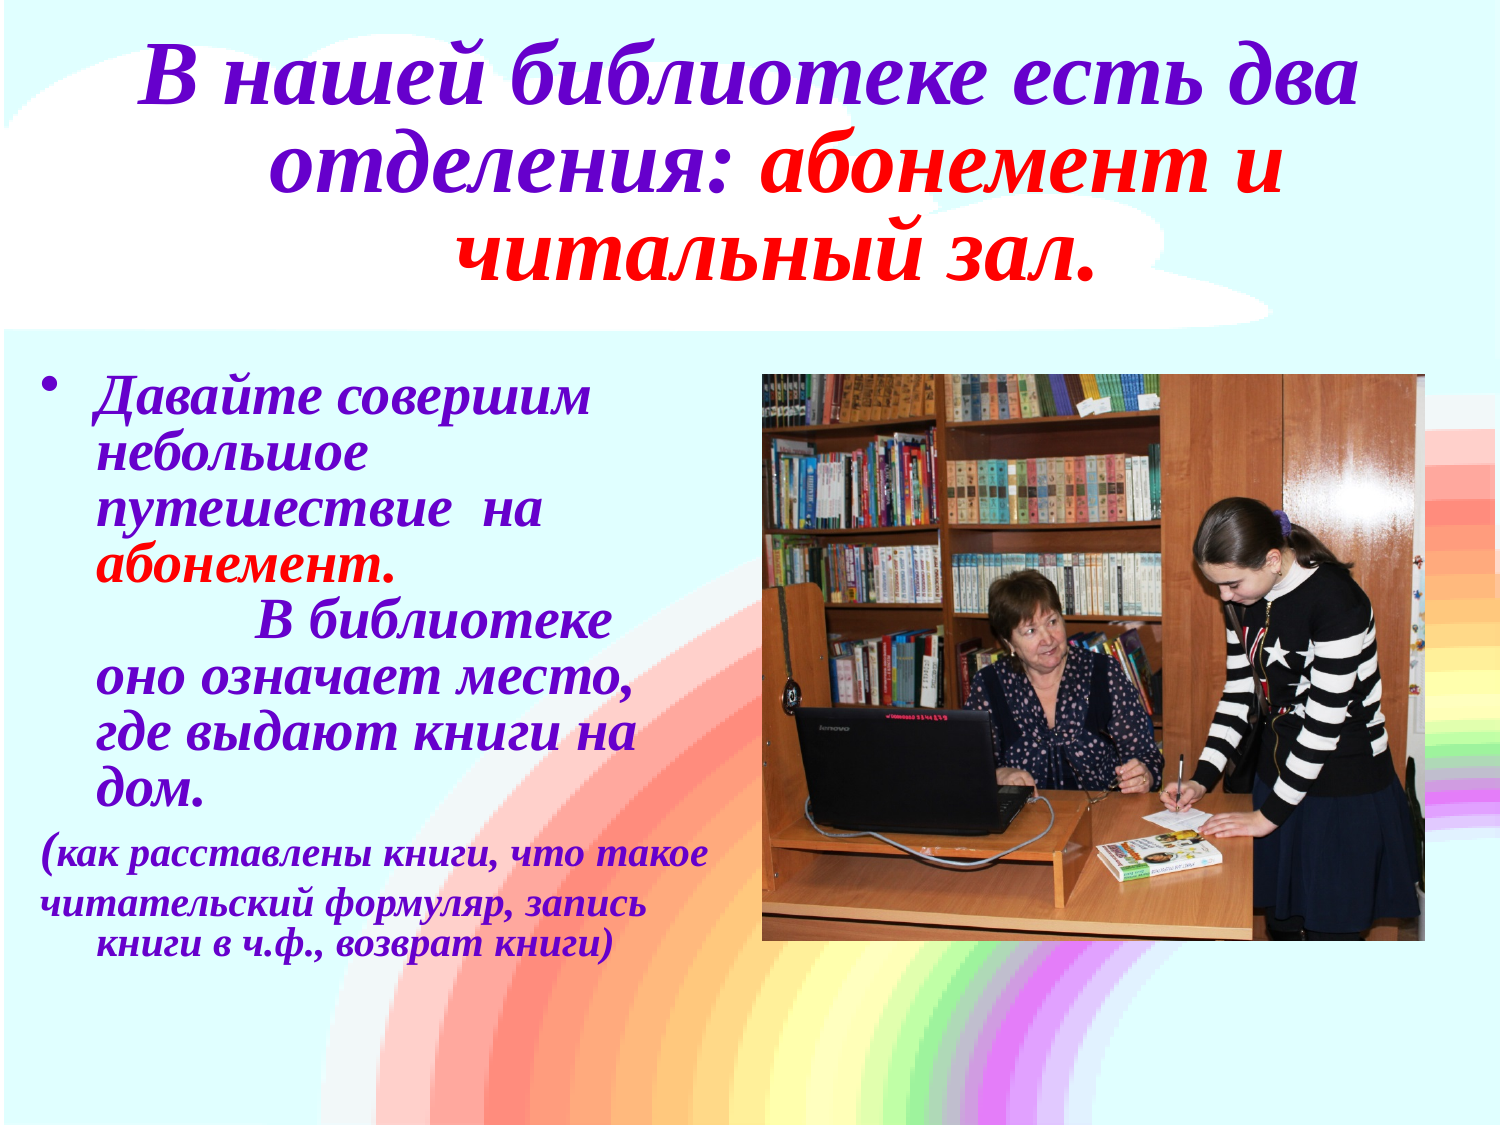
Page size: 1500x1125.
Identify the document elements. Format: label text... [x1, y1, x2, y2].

list Давайте совершим небольшое путешествие на абонемент. В библиотеке оно означает место, где выдают книги на дом. (как расставлены книги, что такое читательский формуляр, запись книги в ч.ф., возврат книги) [24, 362, 738, 1055]
title В нашей библиотеке есть два отделения: абонемент и читальный зал. [75, 99, 1425, 233]
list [762, 374, 1426, 941]
